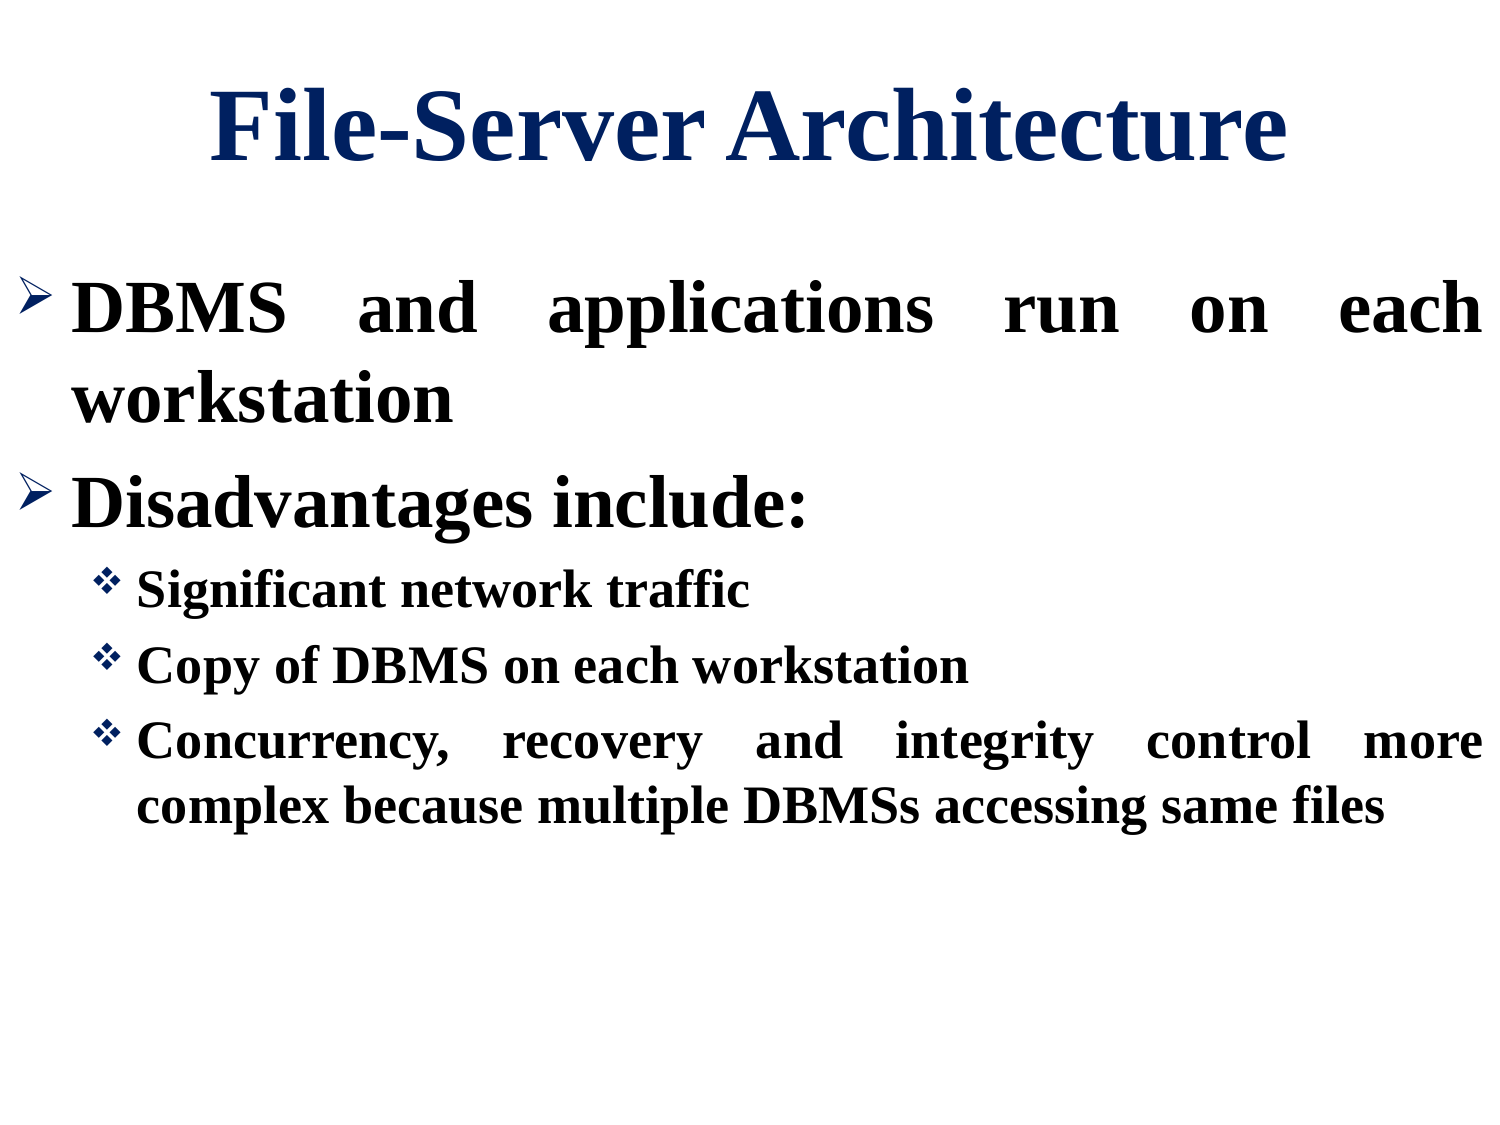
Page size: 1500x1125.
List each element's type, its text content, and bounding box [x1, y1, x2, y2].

list DBMS and applications run on each workstation Disadvantages include: Significant network traffic Copy of DBMS on each workstation Concurrency, recovery and integrity control more complex because multiple DBMSs accessing same files [0, 249, 1500, 1125]
title File-Server Architecture [0, 37, 1500, 200]
